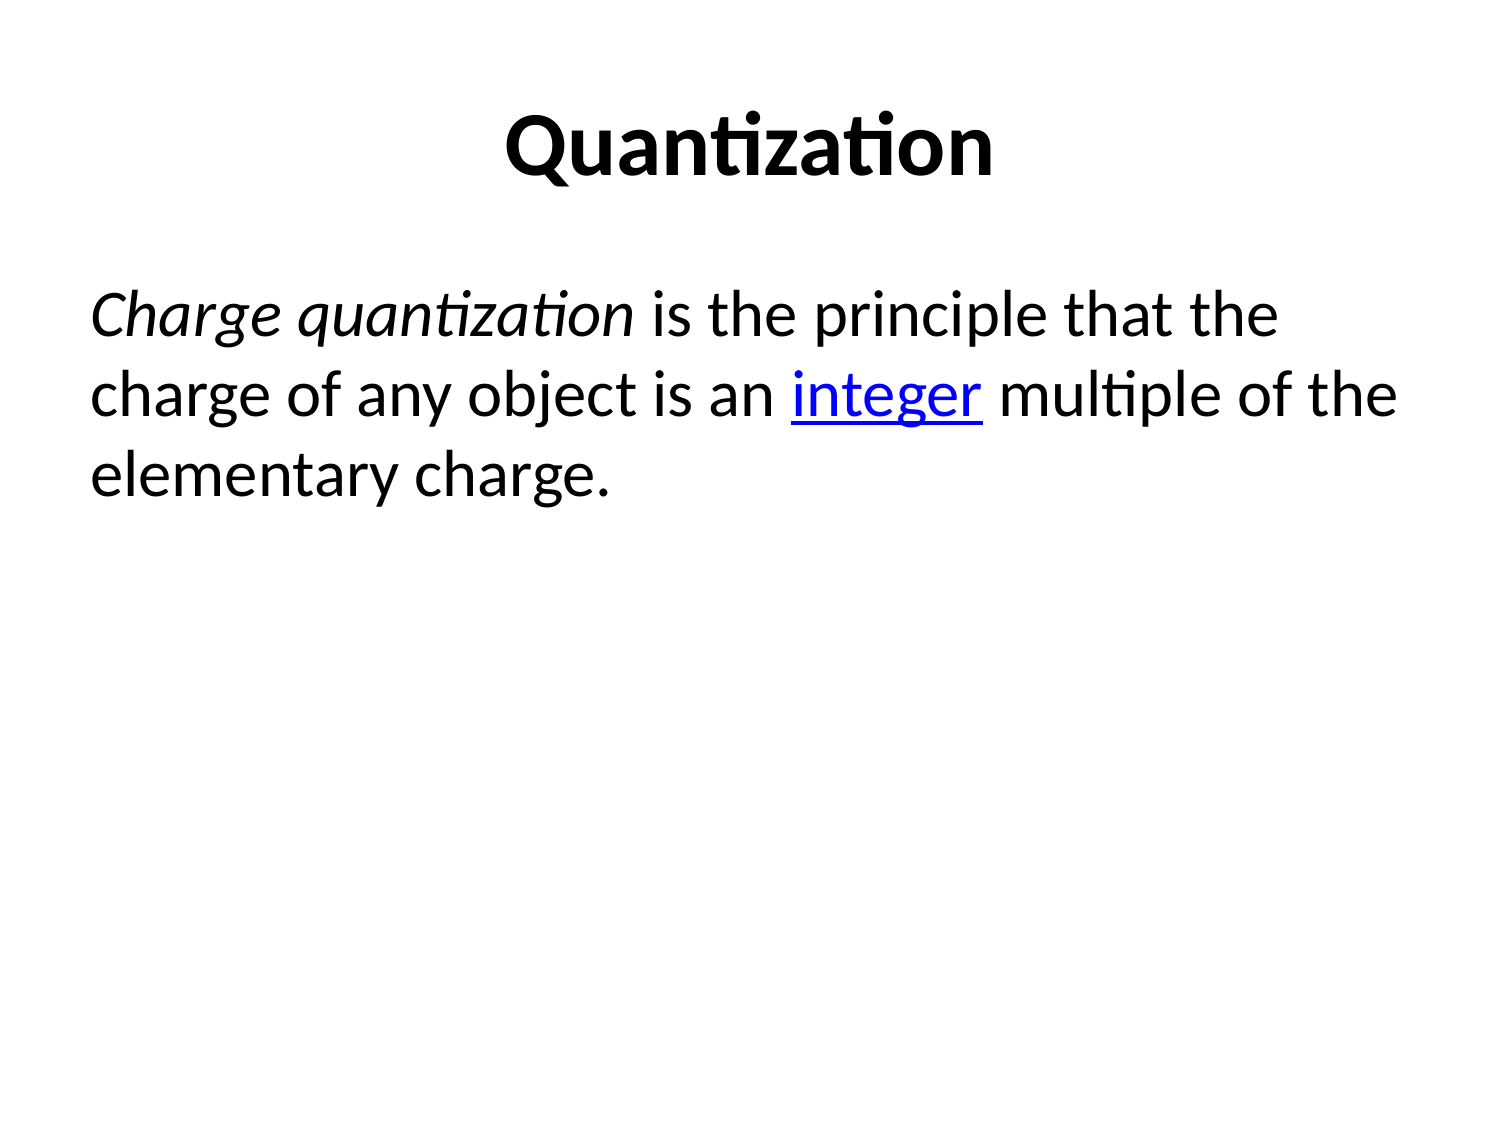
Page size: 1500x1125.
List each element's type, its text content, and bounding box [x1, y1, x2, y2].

title Quantization [75, 45, 1425, 233]
list Charge quantization is the principle that the charge of any object is an integer multiple of the elementary charge. [75, 262, 1425, 1005]
